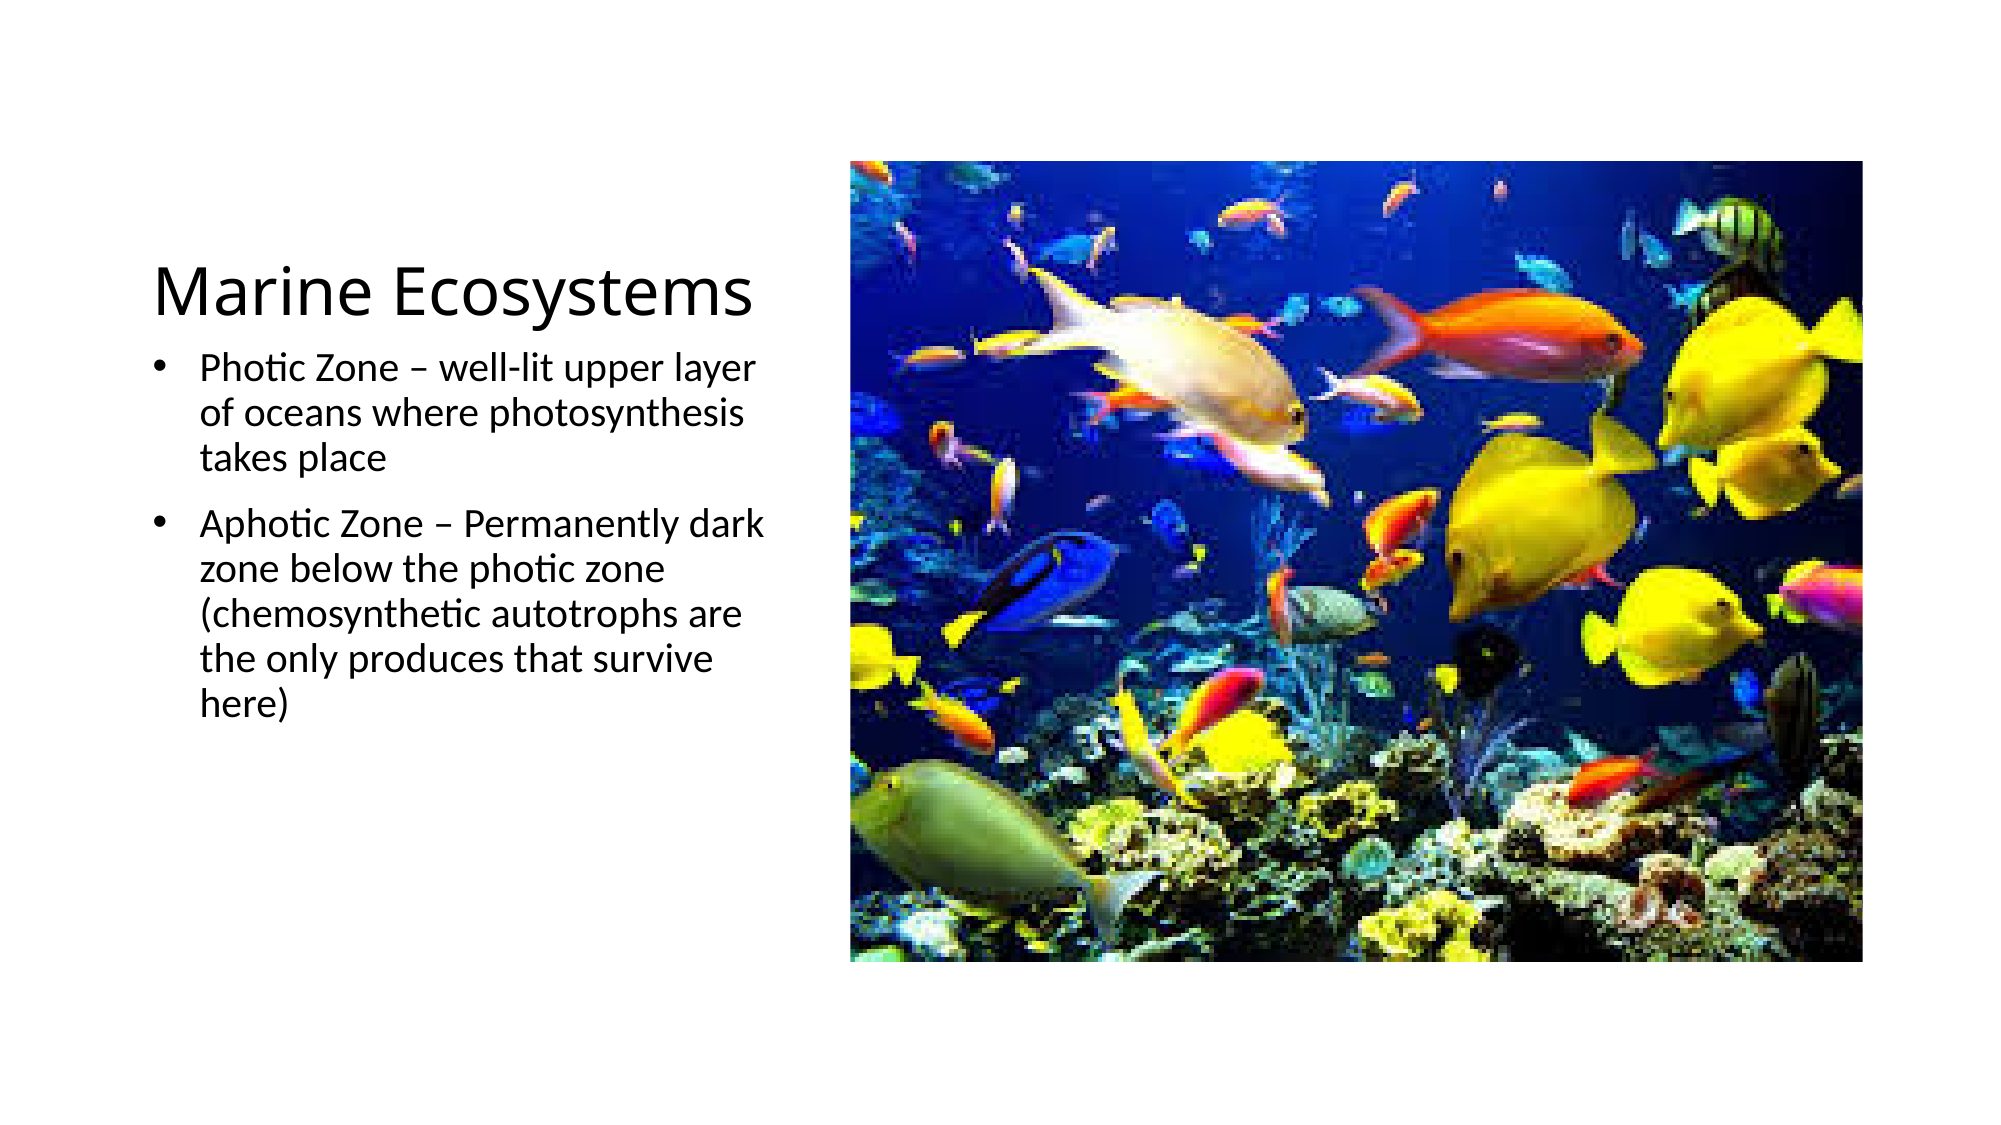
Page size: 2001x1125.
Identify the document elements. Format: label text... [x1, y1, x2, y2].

list Photic Zone – well-lit upper layer of oceans where photosynthesis takes place Aphotic Zone – Permanently dark zone below the photic zone (chemosynthetic autotrophs are the only produces that survive here) [137, 337, 783, 963]
title Marine Ecosystems [137, 75, 783, 337]
picture [850, 161, 1863, 962]
